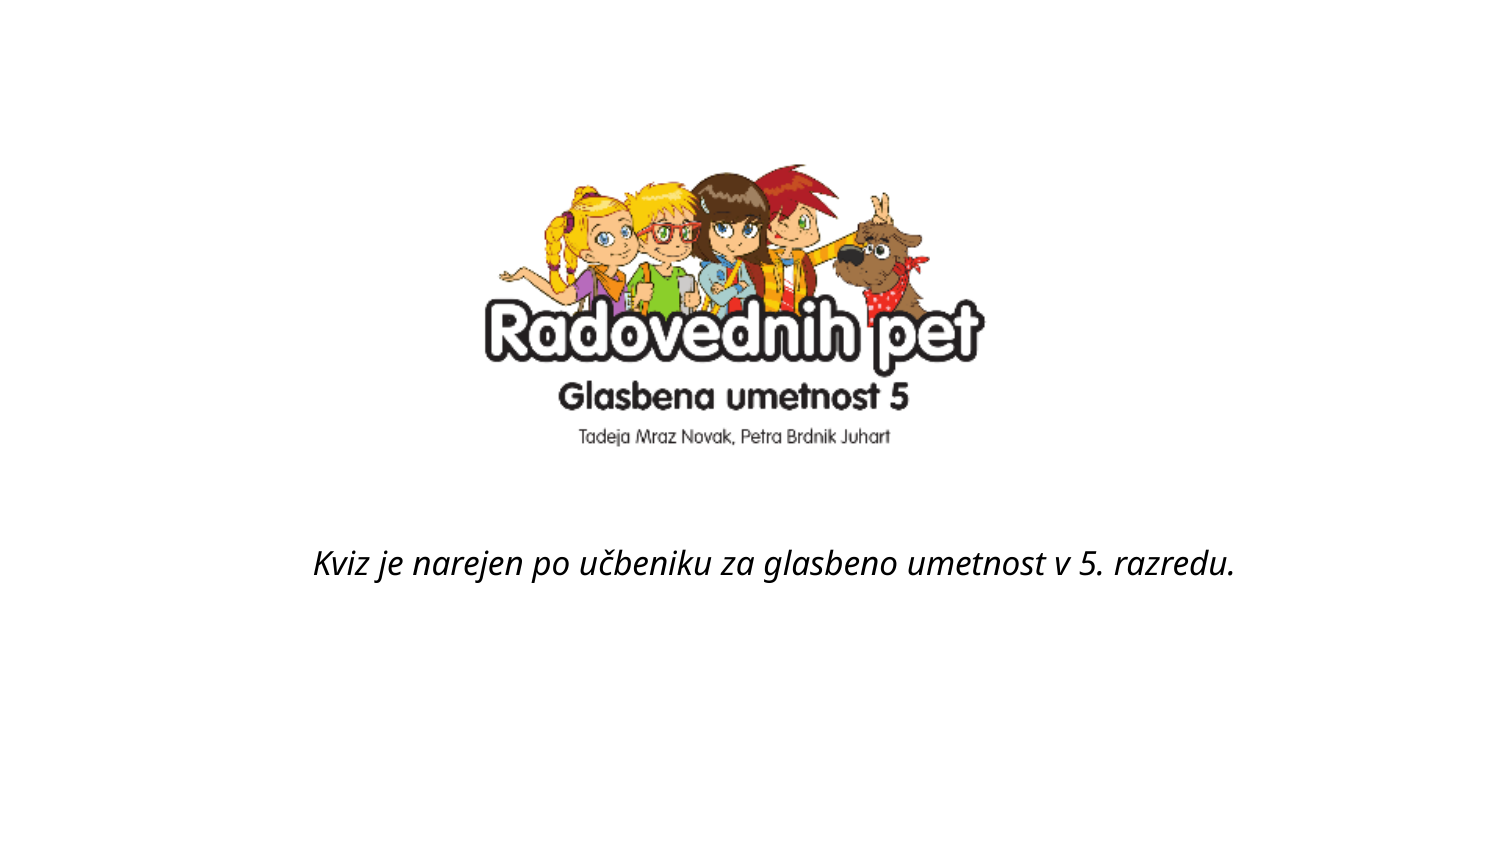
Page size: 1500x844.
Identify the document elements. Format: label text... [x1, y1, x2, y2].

text_box Kviz je narejen po učbeniku za glasbeno umetnost v 5. razredu. [87, 534, 1463, 629]
picture [462, 146, 1002, 490]
